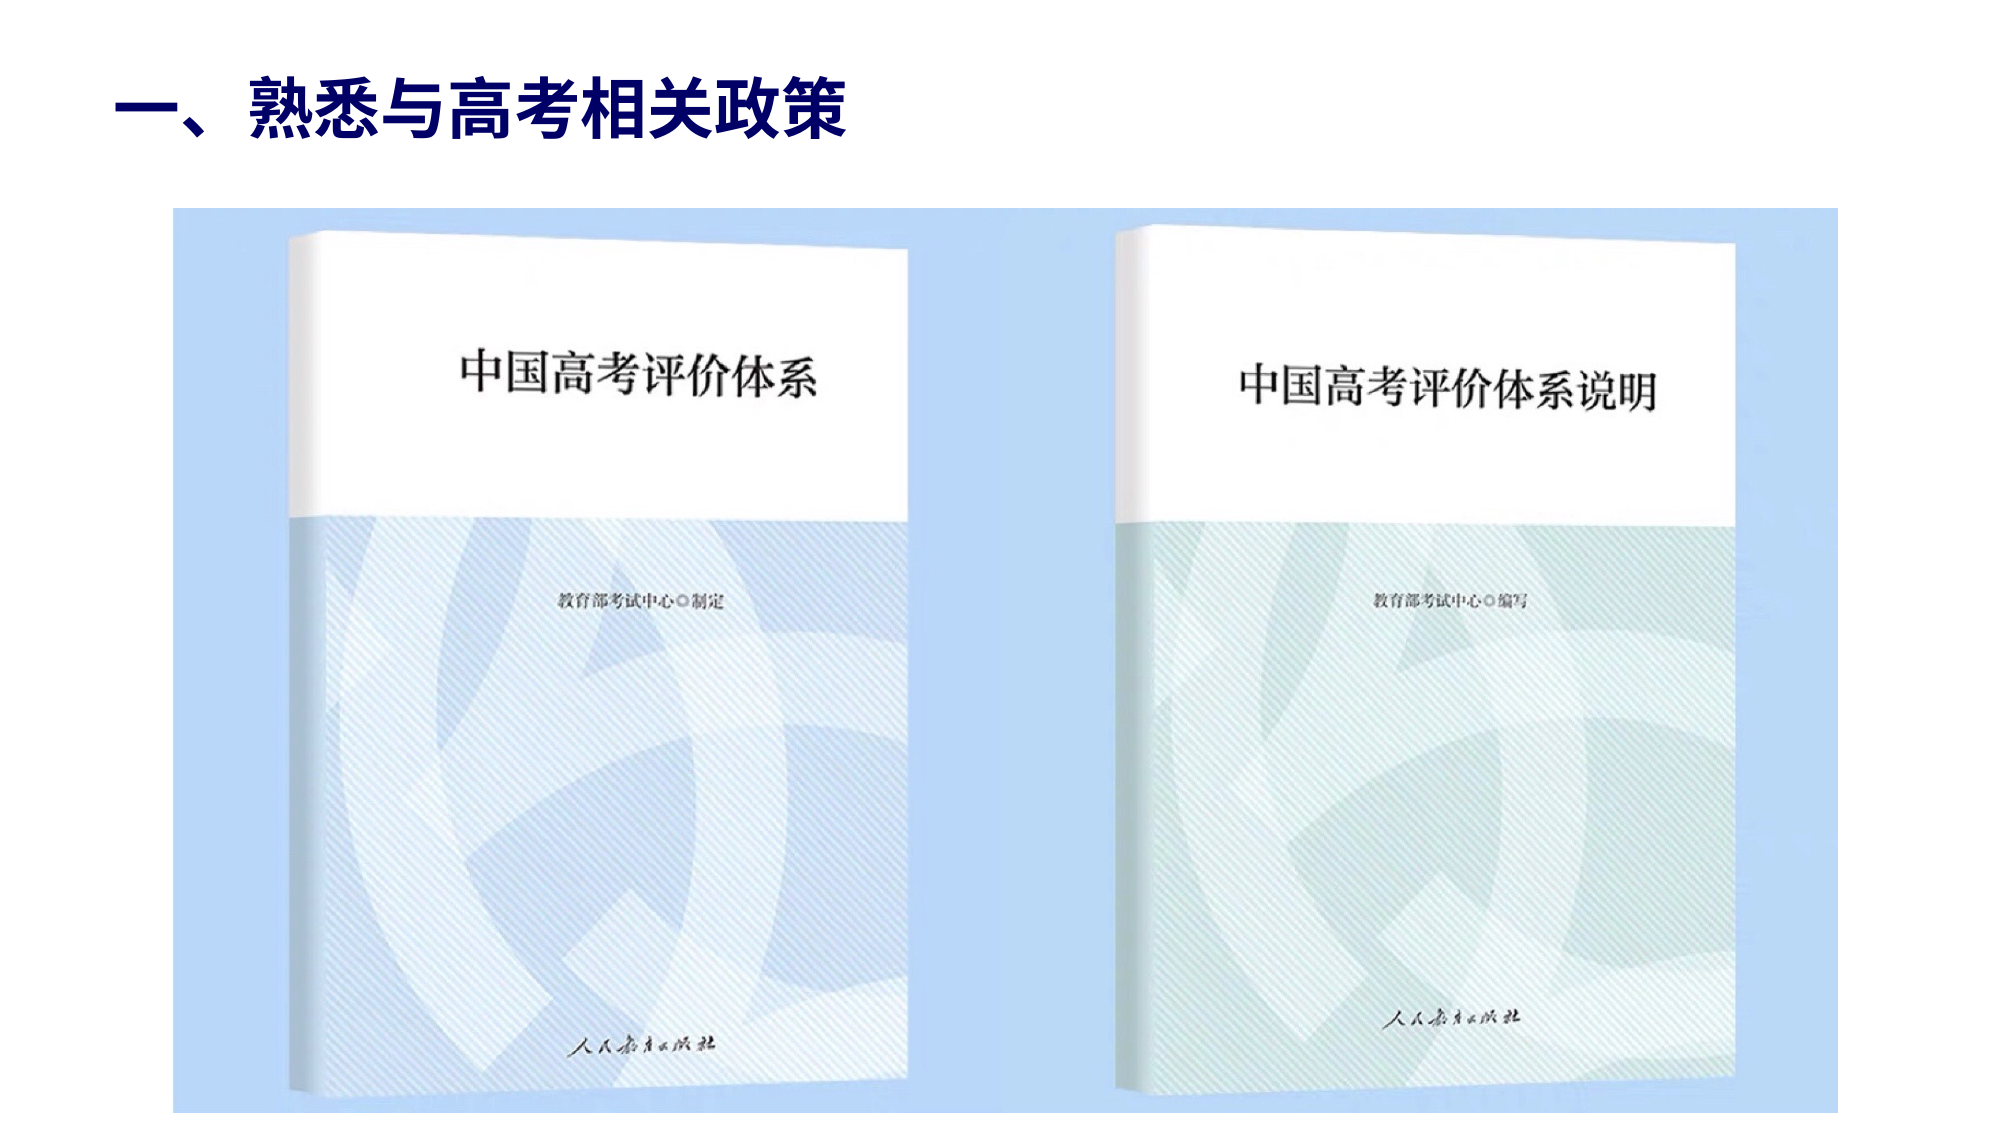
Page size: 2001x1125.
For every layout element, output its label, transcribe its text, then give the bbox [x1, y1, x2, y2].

title 一、熟悉与高考相关政策 [98, 61, 1736, 164]
picture [166, 208, 1838, 1113]
